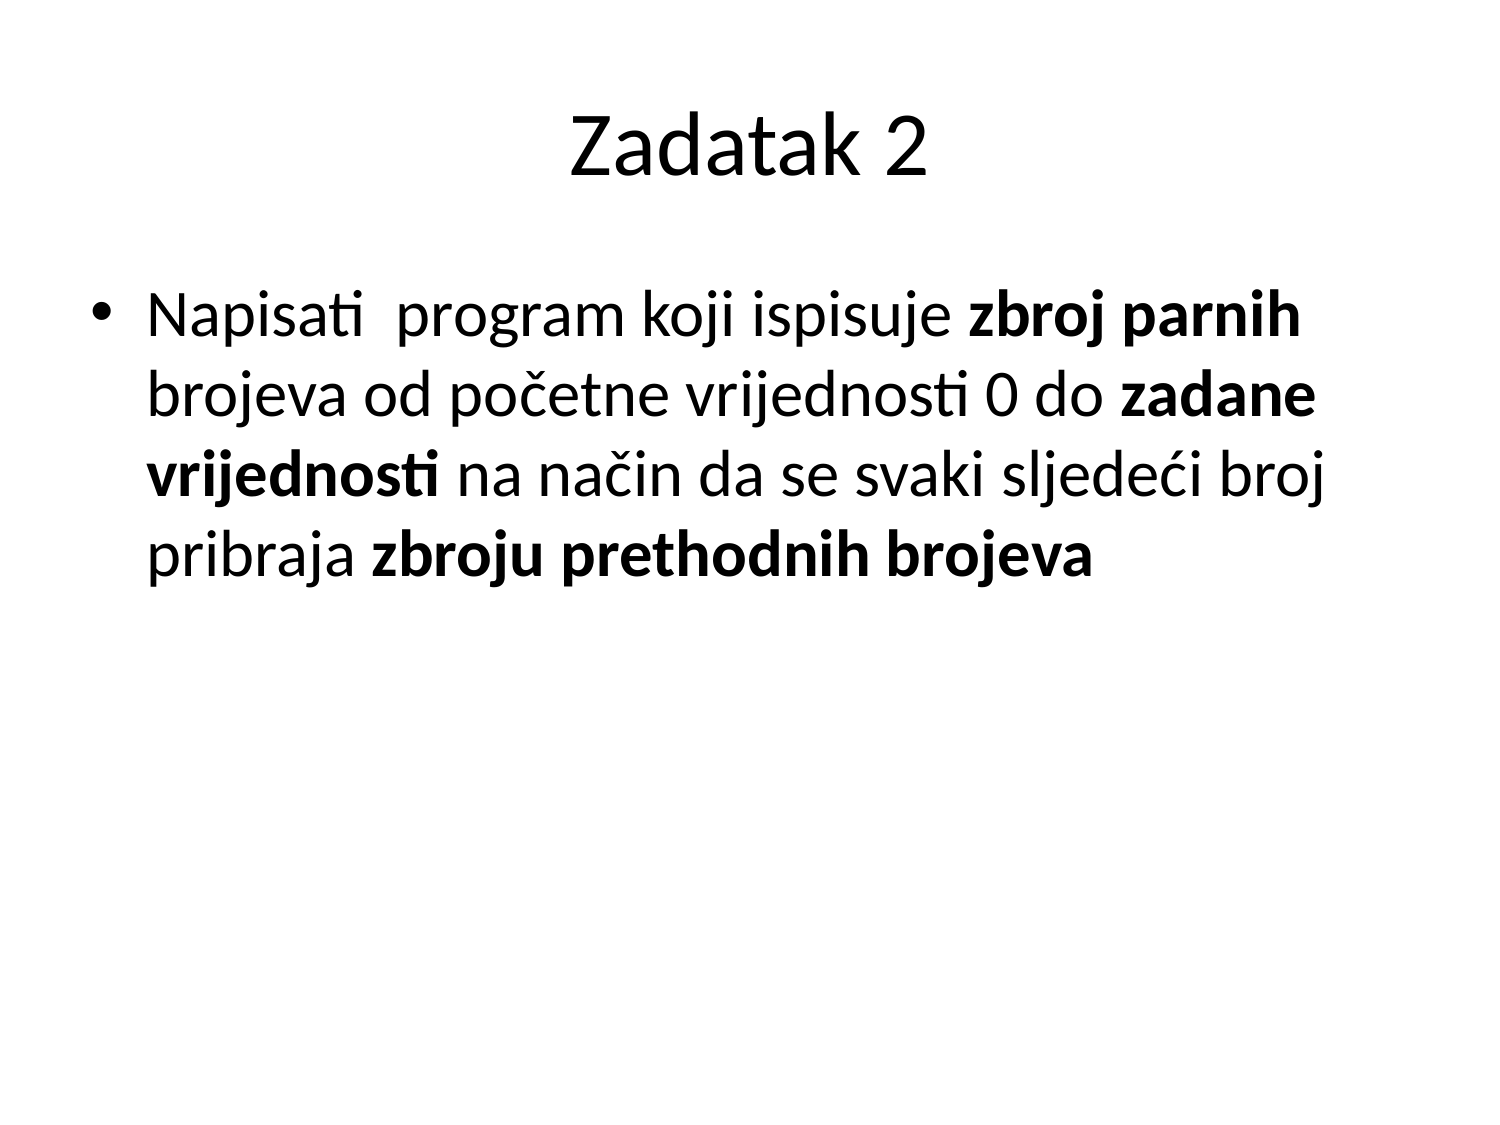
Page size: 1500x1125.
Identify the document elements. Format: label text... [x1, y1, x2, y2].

list Napisati program koji ispisuje zbroj parnih brojeva od početne vrijednosti 0 do zadane vrijednosti na način da se svaki sljedeći broj pribraja zbroju prethodnih brojeva [75, 262, 1425, 1005]
title Zadatak 2 [75, 45, 1425, 233]
